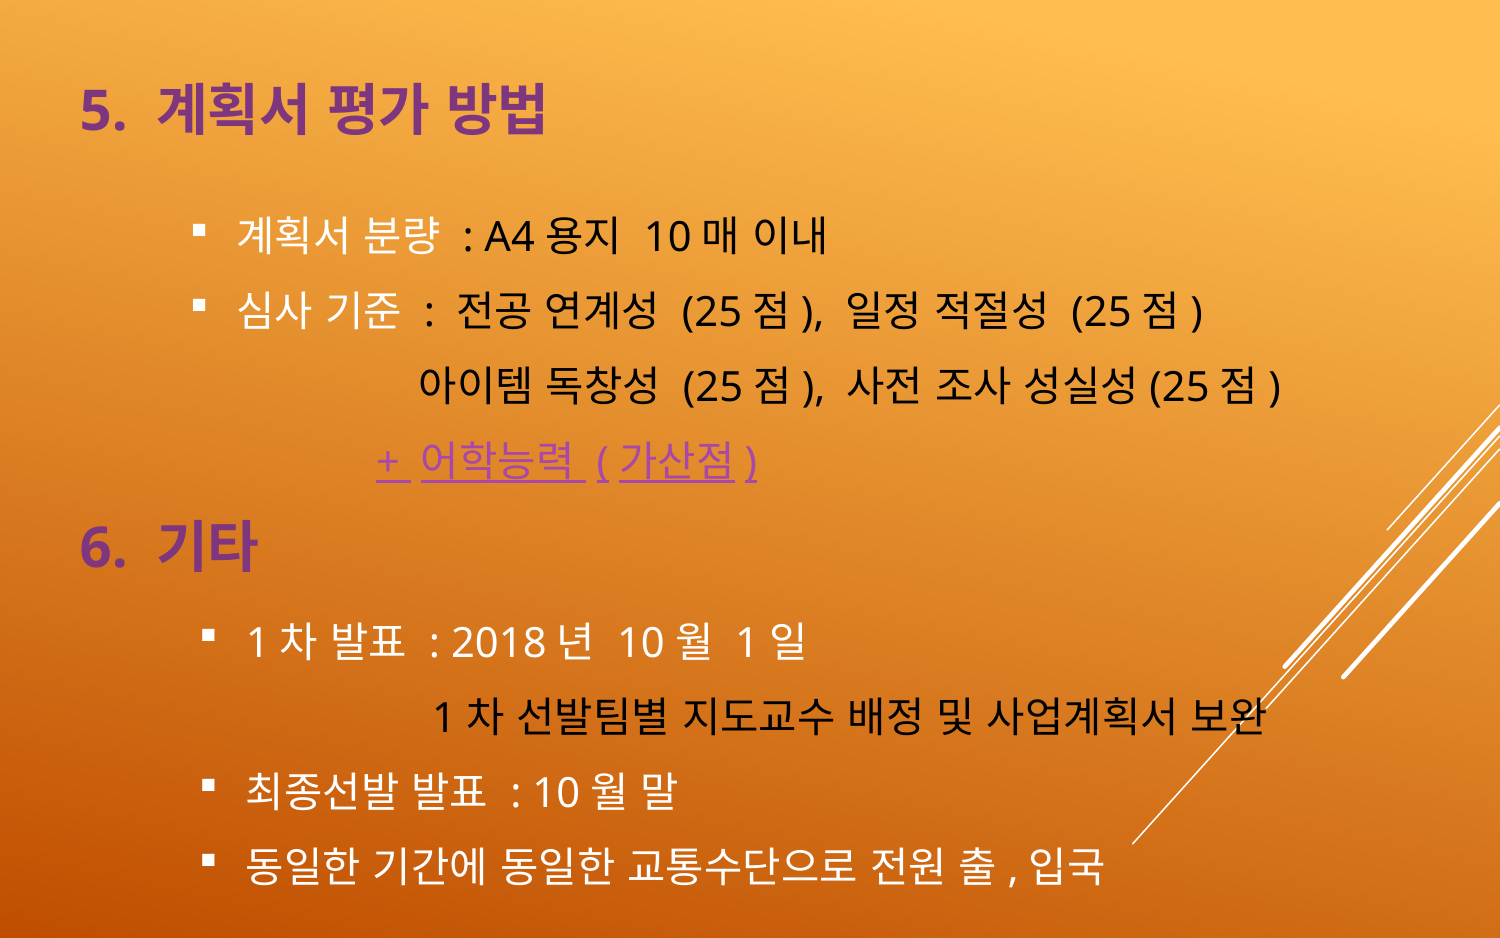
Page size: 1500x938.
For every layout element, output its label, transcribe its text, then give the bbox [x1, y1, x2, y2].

text_box 5. 계획서 평가 방법 [64, 67, 1115, 178]
text_box 1차 발표 : 2018년 10월 1일 1차 선발팀별 지도교수 배정 및 사업계획서 보완 최종선발 발표 : 10월 말 동일한 기간에 동일한 교통수단으로 전원 출,입국 [184, 583, 1284, 898]
text_box 6. 기타 [64, 504, 1115, 615]
text_box 계획서 분량 : A4용지 10매 이내 심사 기준 : 전공 연계성 (25점), 일정 적절성 (25점) 아이템 독창성 (25점), 사전 조사 성실성(25점) + 어학능력 (가산점) [174, 177, 1296, 493]
